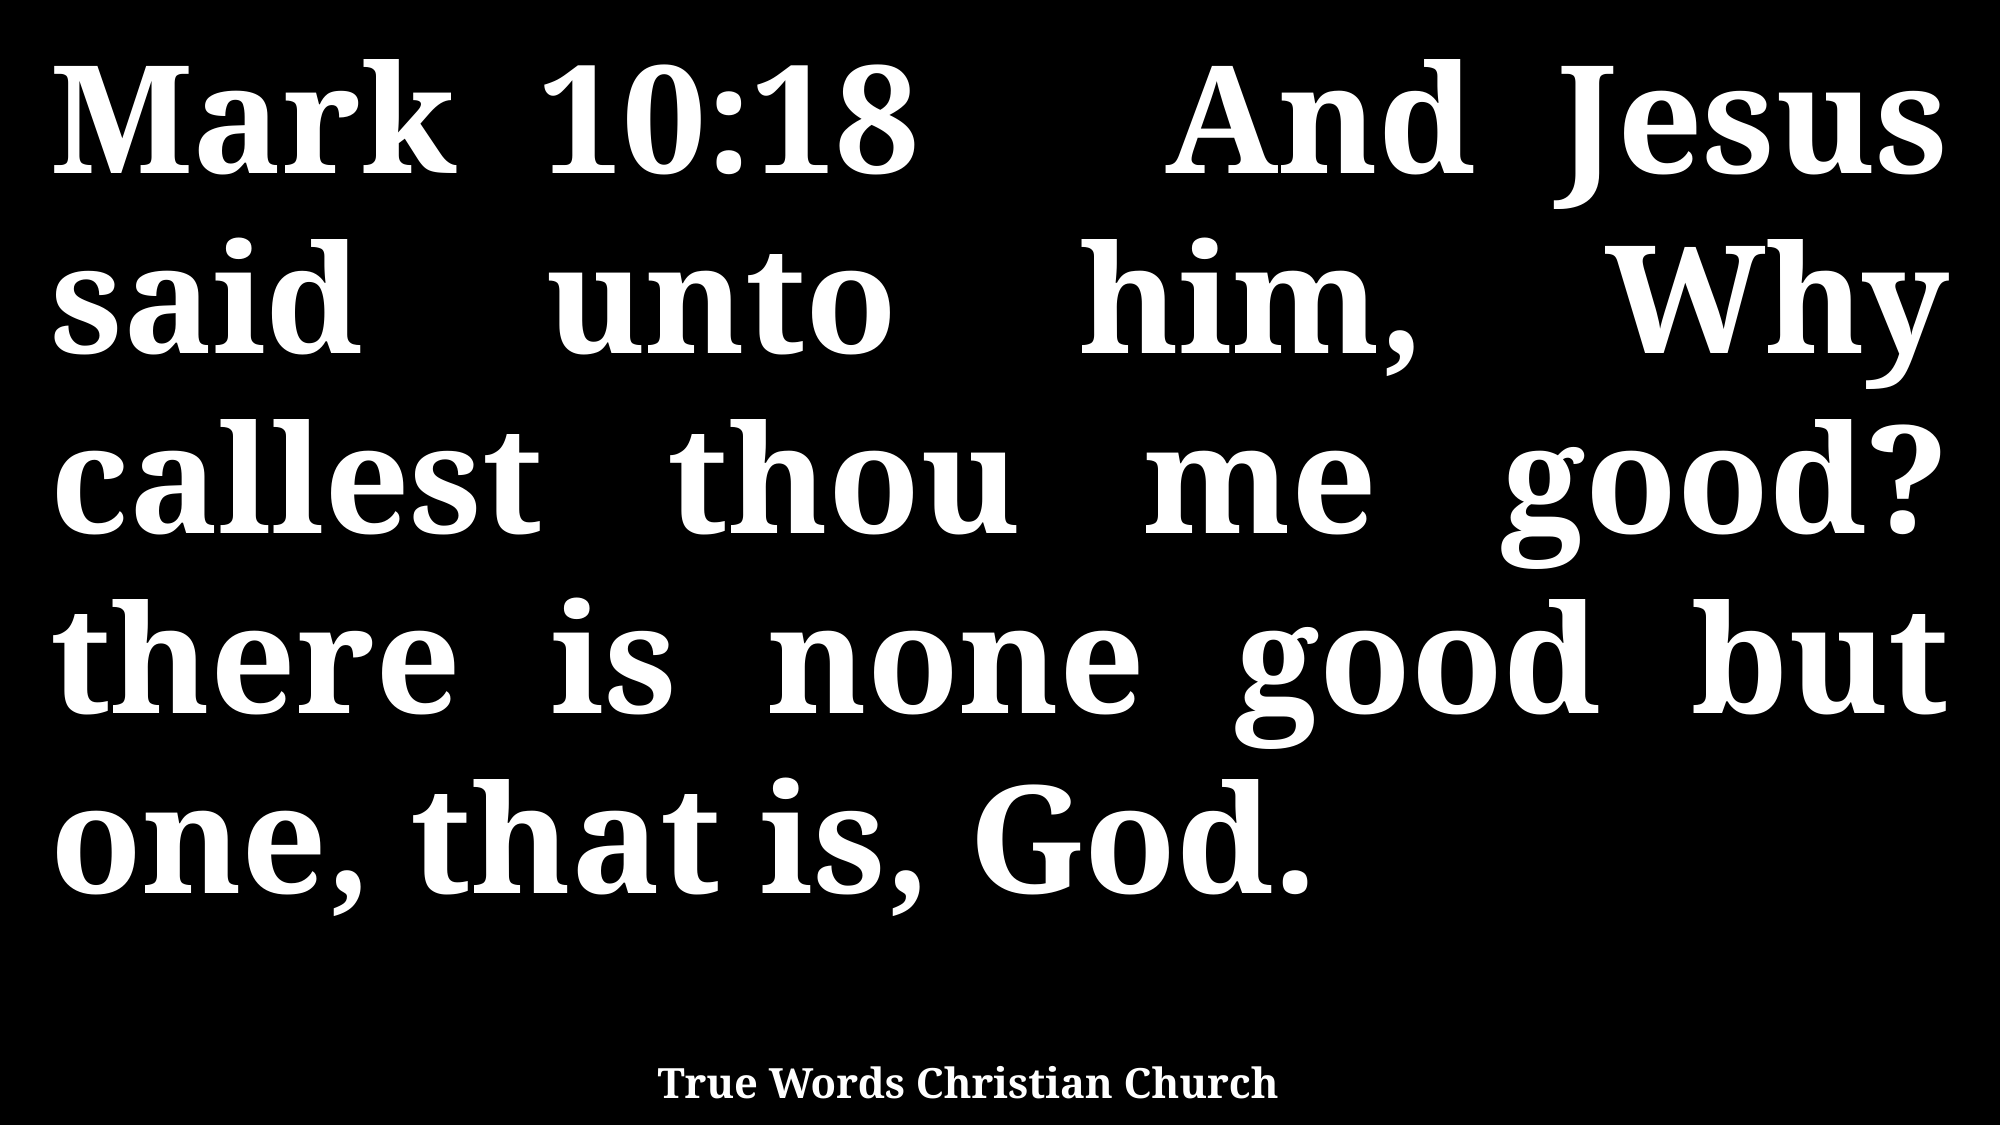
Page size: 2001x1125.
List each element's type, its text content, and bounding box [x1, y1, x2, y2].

text_box Mark 10:18 And Jesus said unto him, Why callest thou me good? there is none good but one, that is, God. [35, 15, 1965, 931]
text_box True Words Christian Church [642, 1049, 1294, 1114]
